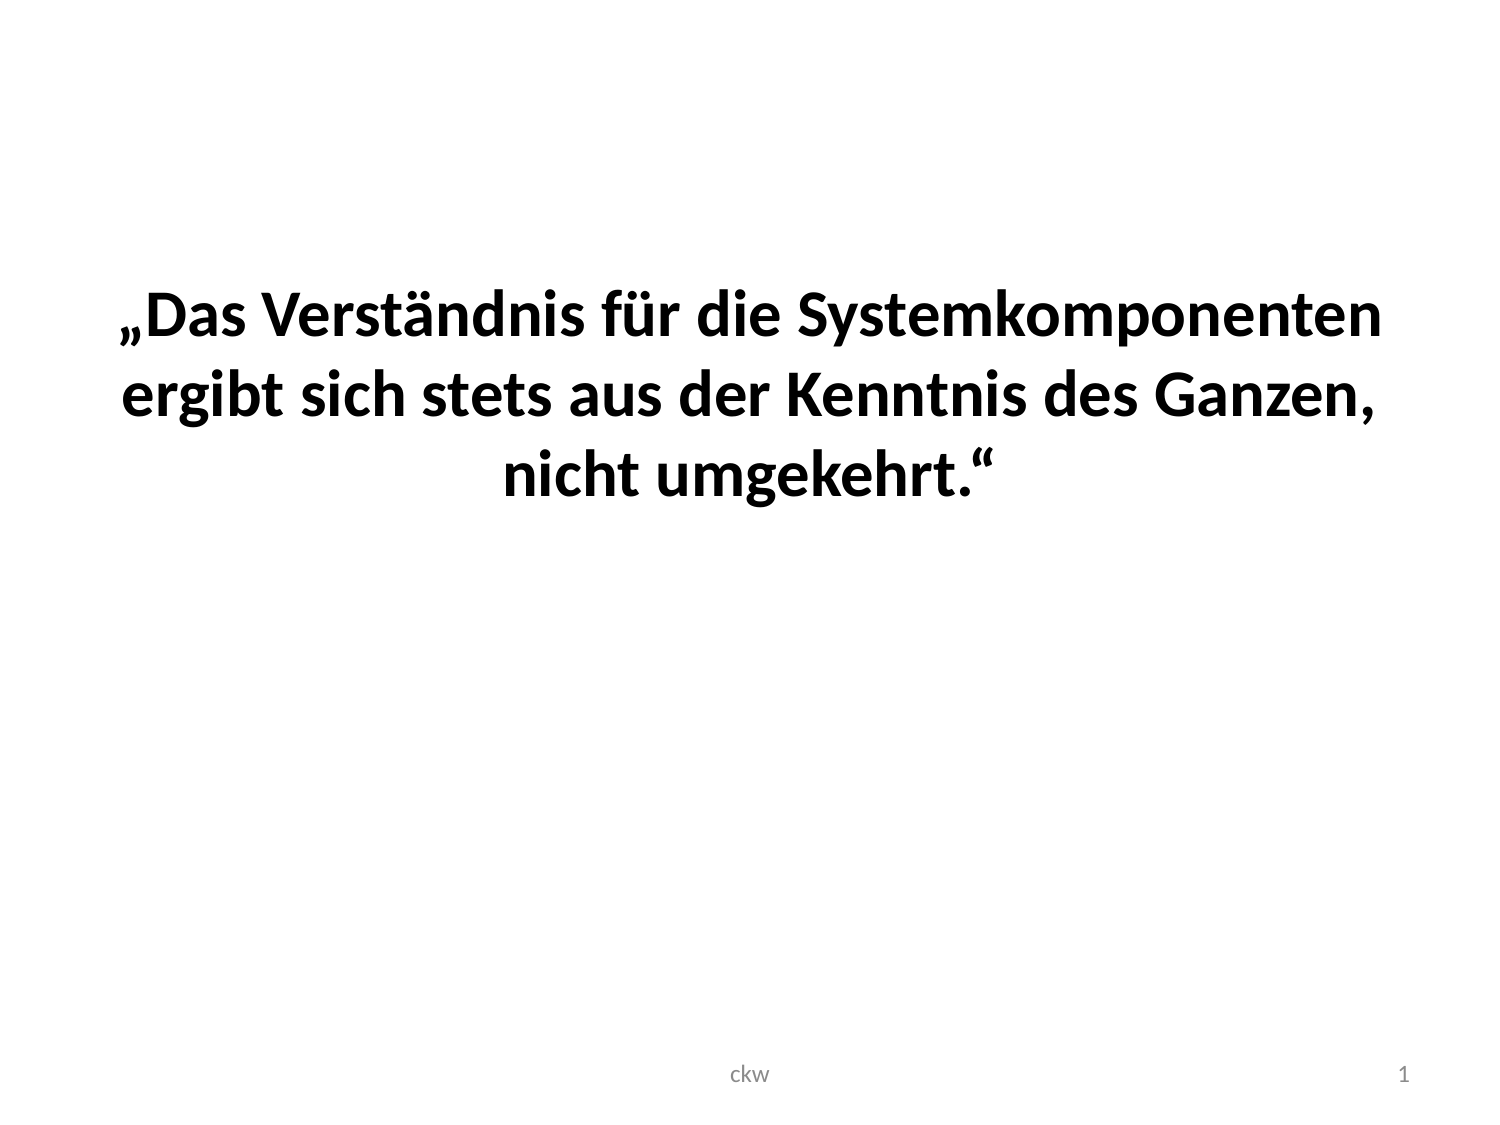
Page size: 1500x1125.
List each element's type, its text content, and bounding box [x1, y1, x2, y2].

footer ckw [512, 1042, 988, 1103]
slide_number 1 [1074, 1042, 1425, 1103]
list „Das Verständnis für die Systemkomponenten ergibt sich stets aus der Kenntnis des Ganzen, nicht umgekehrt.“ [75, 262, 1425, 1005]
